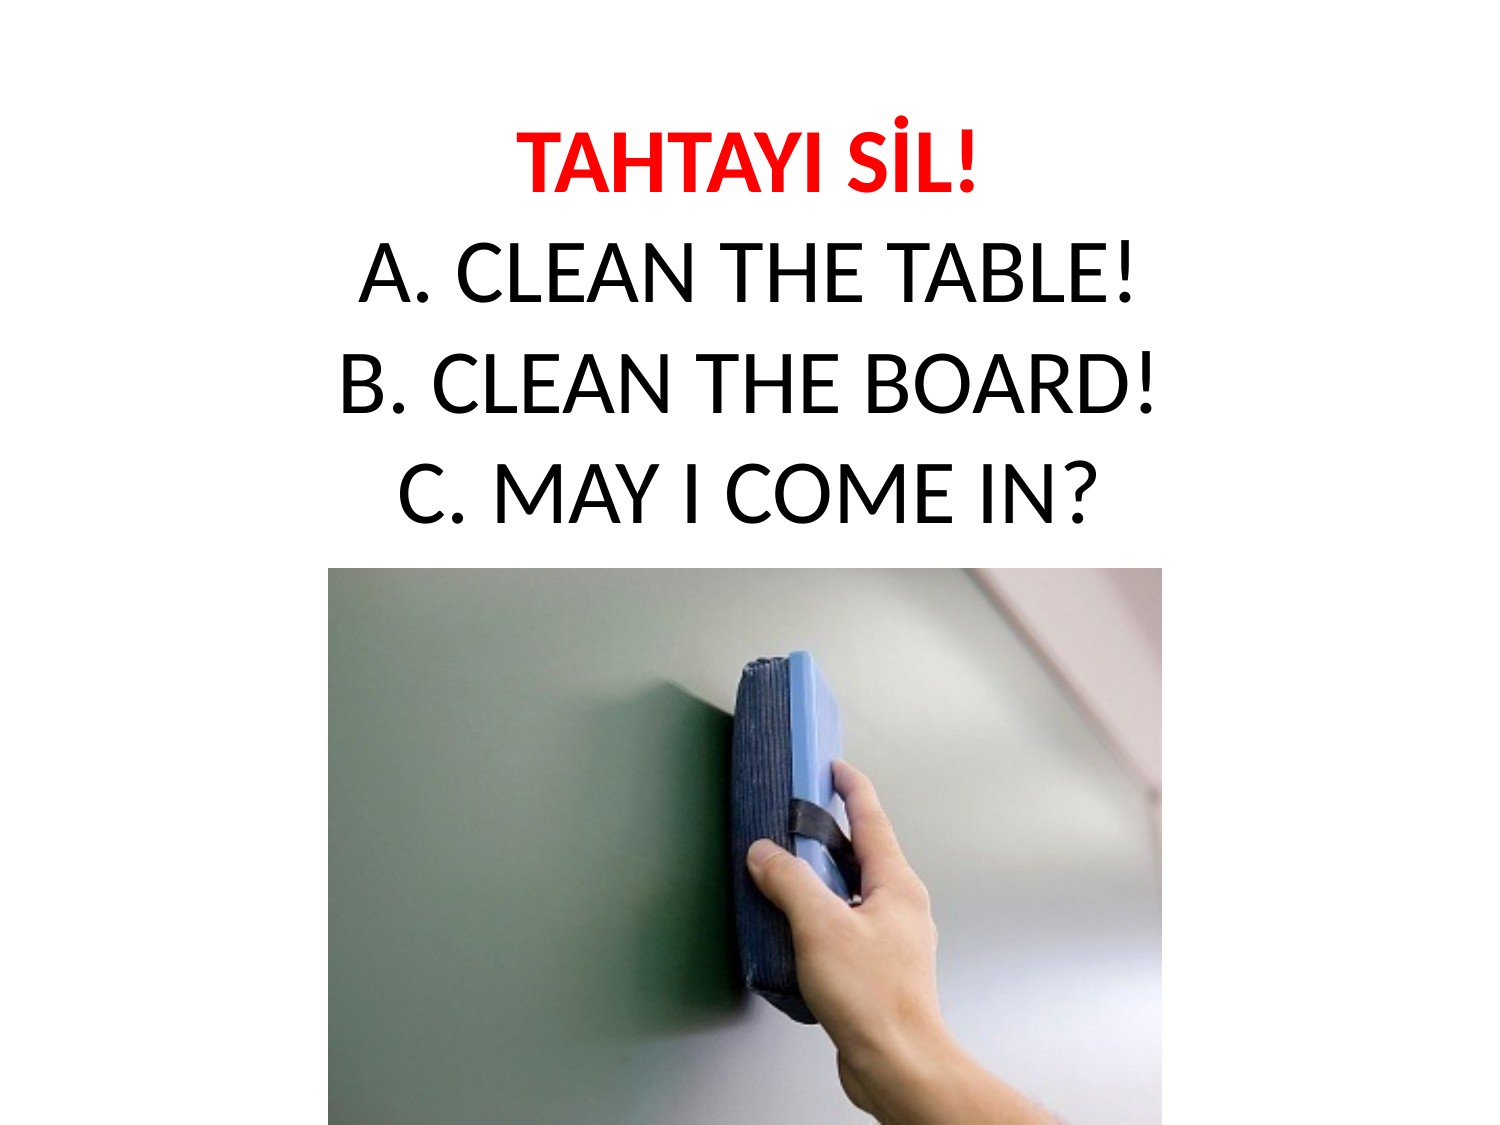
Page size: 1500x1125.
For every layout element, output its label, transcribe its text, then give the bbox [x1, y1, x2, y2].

picture [327, 568, 1162, 1125]
title TAHTAYI SİL! A. CLEAN THE TABLE! B. CLEAN THE BOARD! C. MAY I COME IN? [75, 45, 1425, 598]
